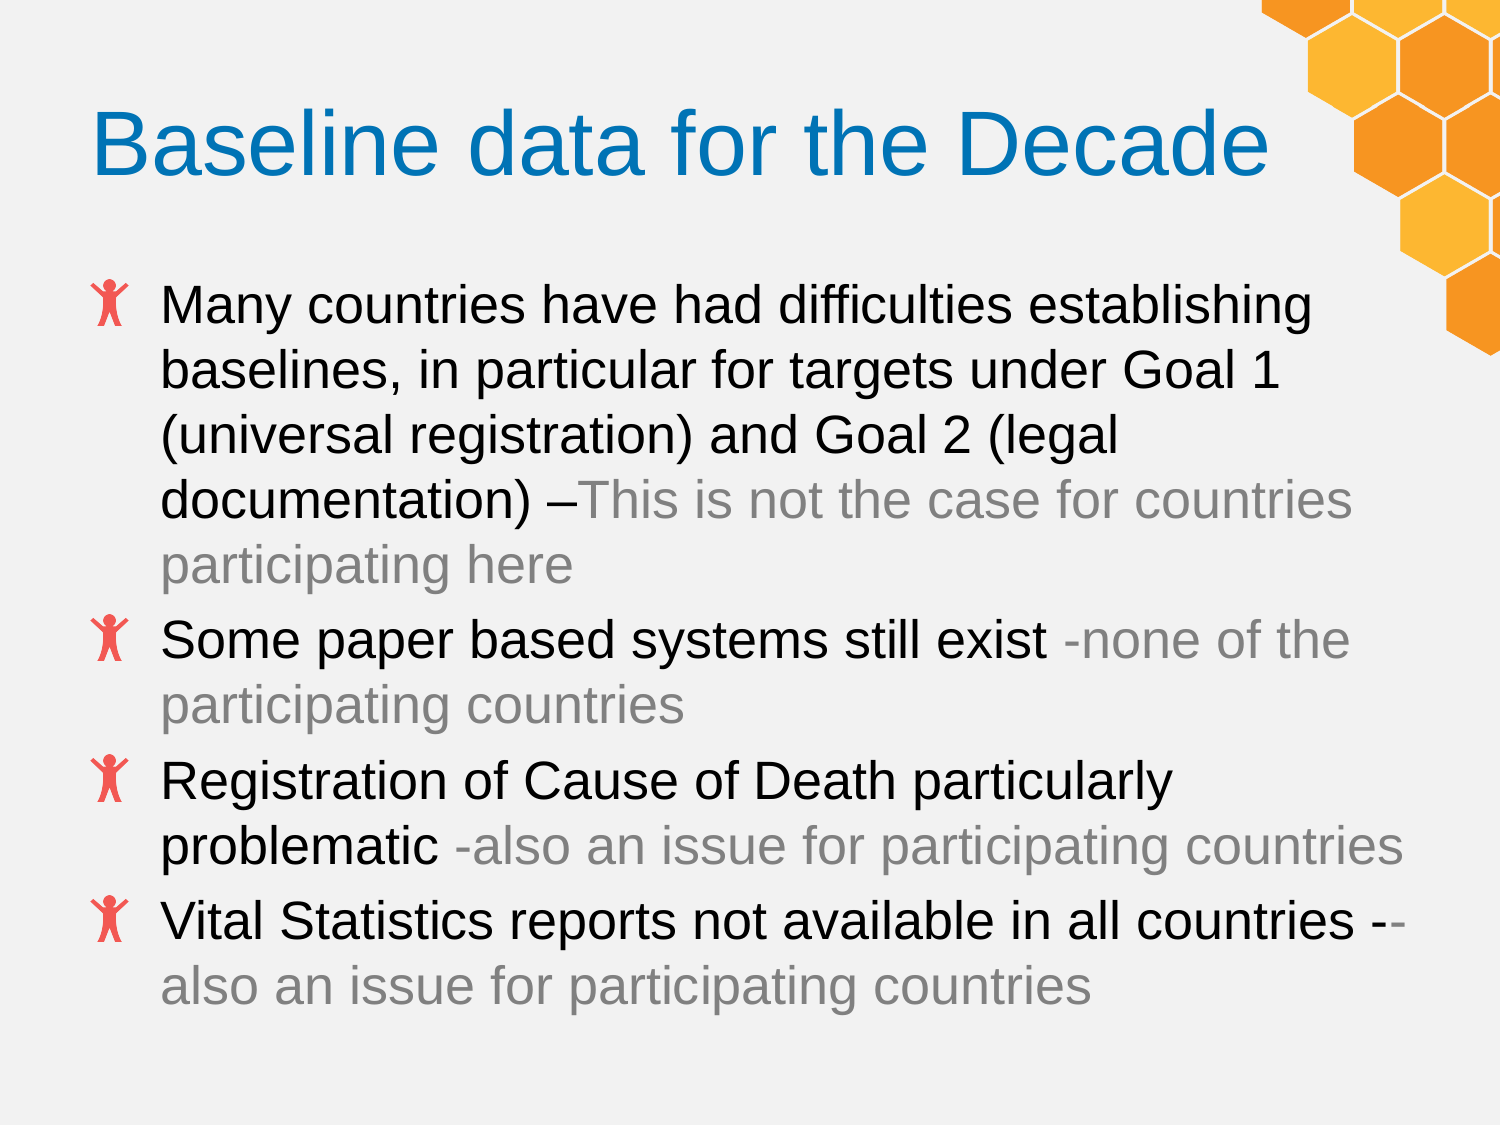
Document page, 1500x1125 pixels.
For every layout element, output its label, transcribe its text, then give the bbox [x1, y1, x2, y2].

picture [90, 614, 137, 661]
title Baseline data for the Decade [75, 45, 1297, 233]
picture [1215, 0, 1500, 356]
picture [90, 279, 137, 326]
picture [90, 754, 137, 802]
picture [90, 895, 137, 942]
list Many countries have had difficulties establishing baselines, in particular for targets under Goal 1 (universal registration) and Goal 2 (legal documentation) –This is not the case for countries participating here Some paper based systems still exist -none of the participating countries Registration of Cause of Death particularly problematic -also an issue for participating countries Vital Statistics reports not available in all countries --also an issue for participating countries [75, 262, 1425, 1074]
